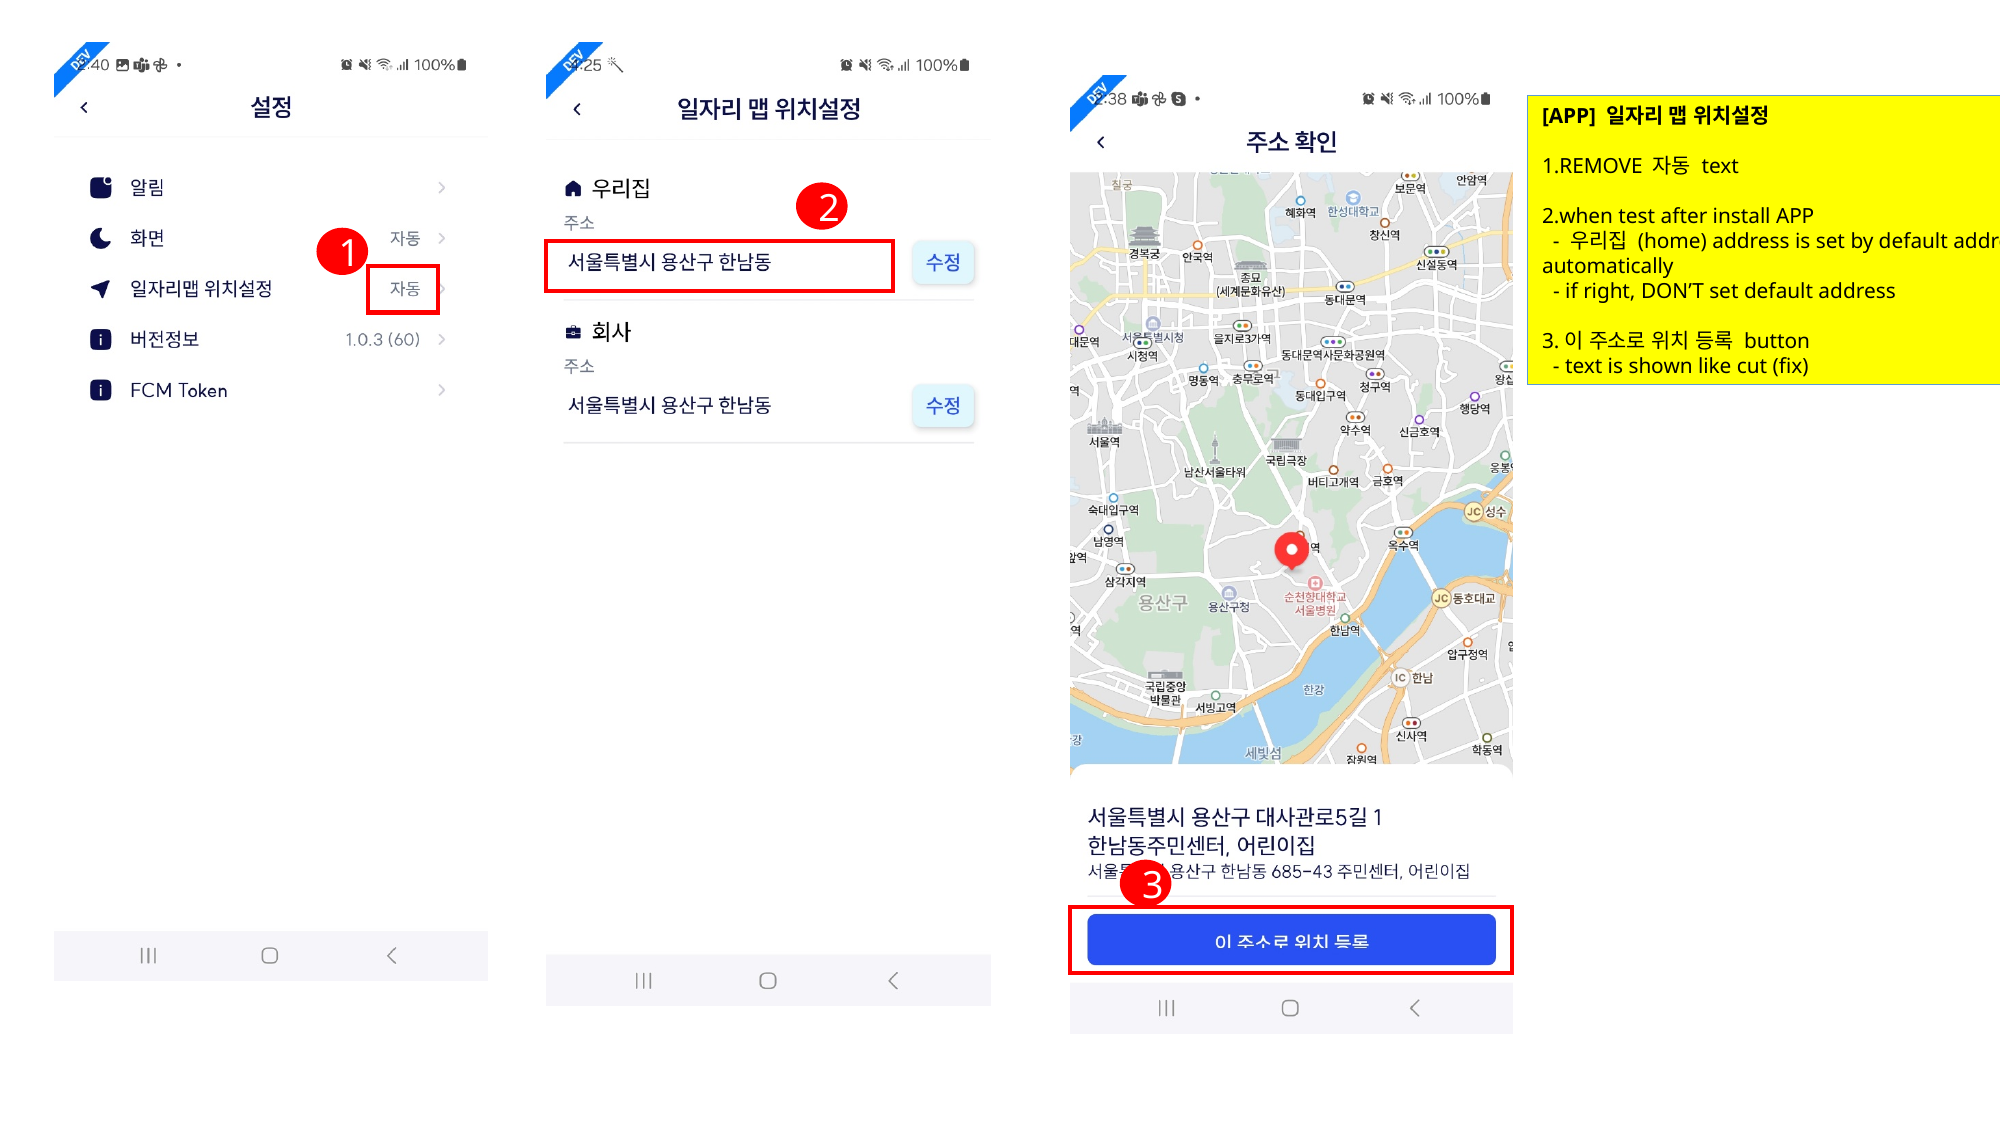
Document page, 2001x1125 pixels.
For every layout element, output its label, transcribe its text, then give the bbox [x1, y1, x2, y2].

text_box [APP] 일자리 맵 위치설정 1.REMOVE 자동 text 2.when test after install APP - 우리집 (home) address is set by default address automatically - if right, DON’T set default address 3.이 주소로 위치 등록 button - text is shown like cut (fix) [1527, 95, 2000, 385]
picture [546, 42, 991, 1006]
picture [1070, 75, 1513, 1034]
picture [54, 42, 488, 981]
